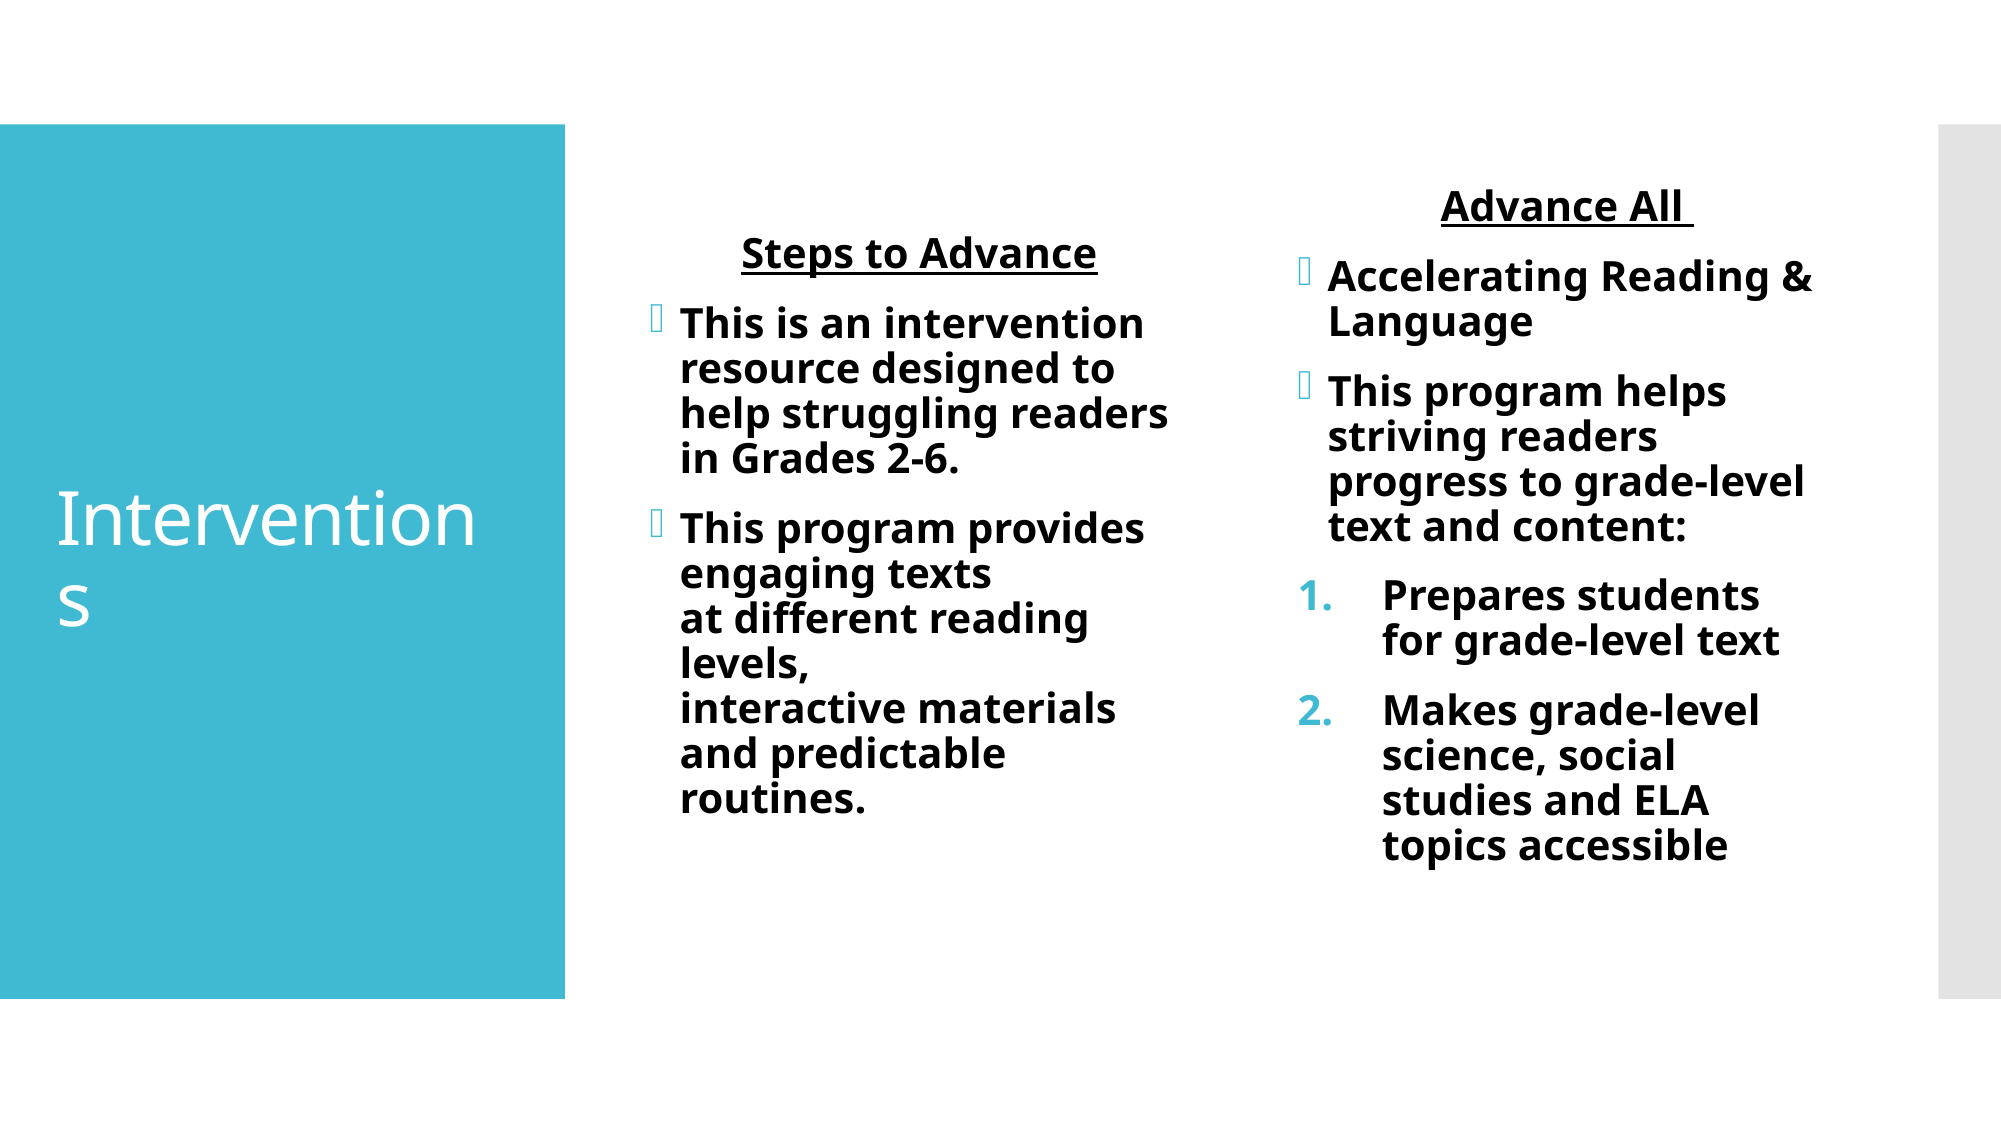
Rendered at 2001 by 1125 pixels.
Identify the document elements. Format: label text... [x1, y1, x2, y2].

list Steps to Advance This is an intervention resource designed to help struggling readers in Grades 2-6. This program provides engaging texts at different reading levels, interactive materials and predictable routines. [634, 142, 1205, 983]
list Advance All Accelerating Reading & Language This program helps striving readers progress to grade-level text and content: Prepares students for grade-level text Makes grade-level science, social studies and ELA topics accessible [1282, 142, 1853, 983]
title Interventions [41, 184, 525, 940]
